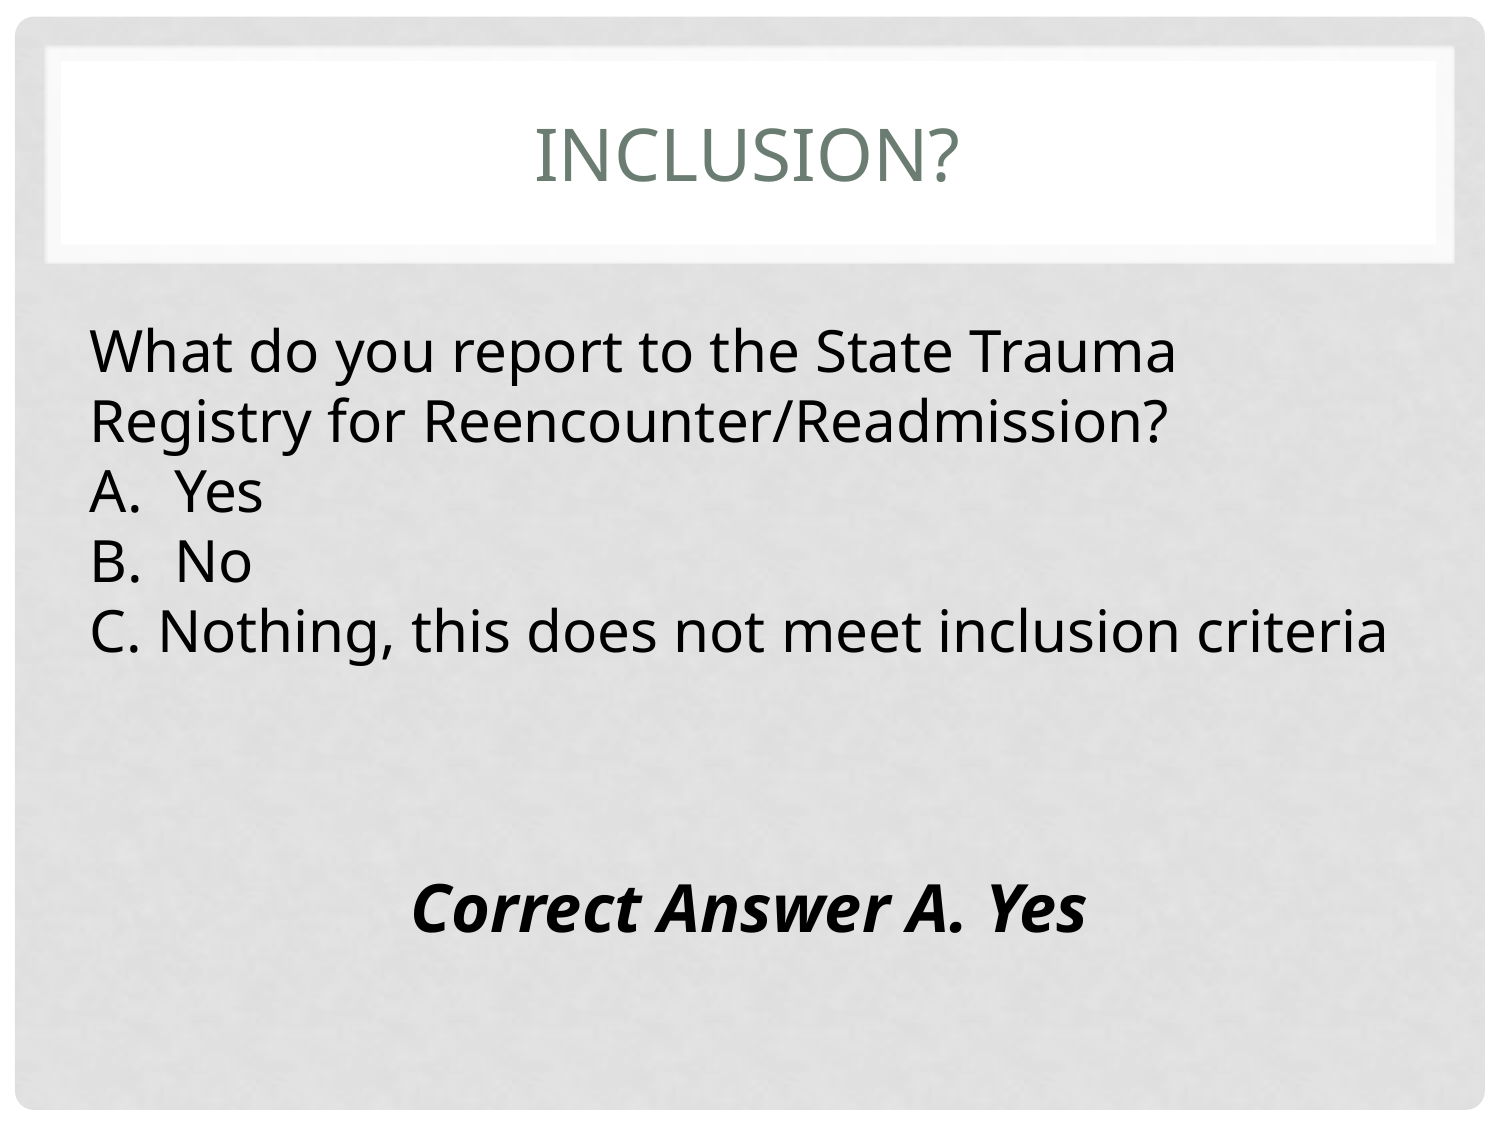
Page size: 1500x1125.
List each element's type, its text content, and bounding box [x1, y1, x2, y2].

text_box Correct Answer A. Yes [74, 858, 1425, 954]
text_box What do you report to the State Trauma Registry for Reencounter/Readmission? Yes No C. Nothing, this does not meet inclusion criteria [74, 307, 1425, 672]
title Inclusion? [69, 66, 1425, 238]
